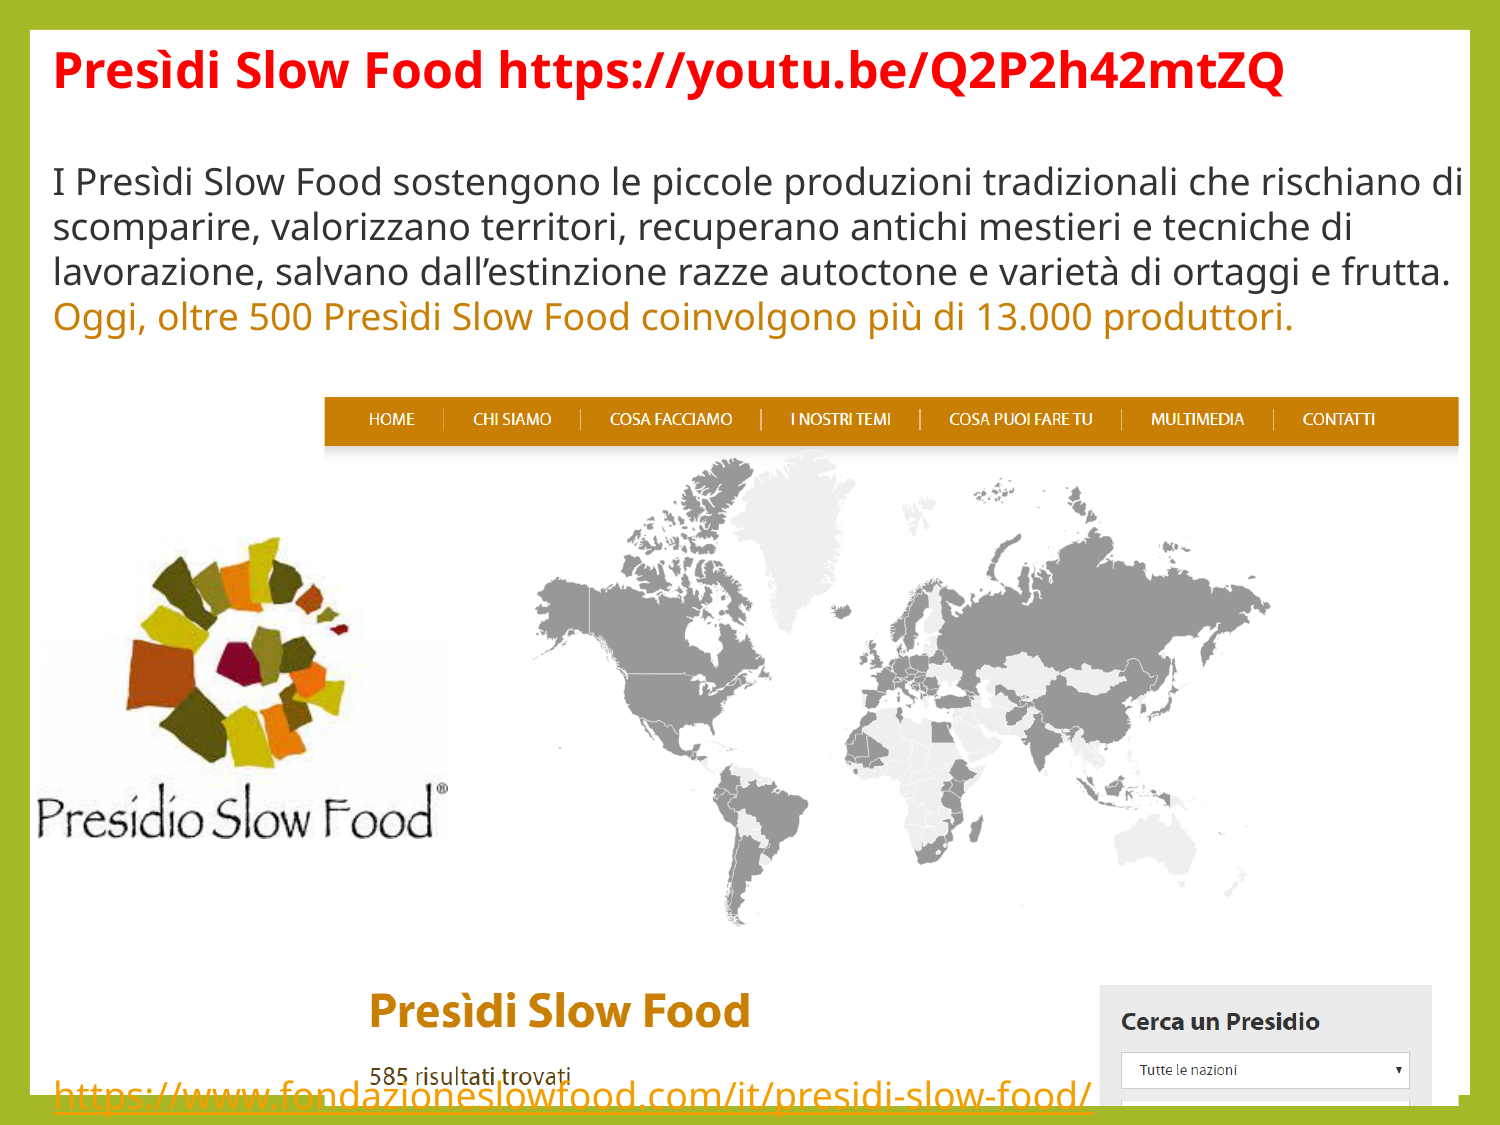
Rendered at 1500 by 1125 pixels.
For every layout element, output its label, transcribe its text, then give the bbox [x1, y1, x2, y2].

picture [37, 396, 1459, 1107]
text_box https://www.fondazioneslowfood.com/it/presidi-slow-food/ [38, 1064, 1126, 1125]
text_box Presìdi Slow Food https://youtu.be/Q2P2h42mtZQ I Presìdi Slow Food sostengono le piccole produzioni tradizionali che rischiano di scomparire, valorizzano territori, recuperano antichi mestieri e tecniche di lavorazione, salvano dall’estinzione razze autoctone e varietà di ortaggi e frutta. Oggi, oltre 500 Presìdi Slow Food coinvolgono più di 13.000 produttori. [37, 30, 1500, 346]
